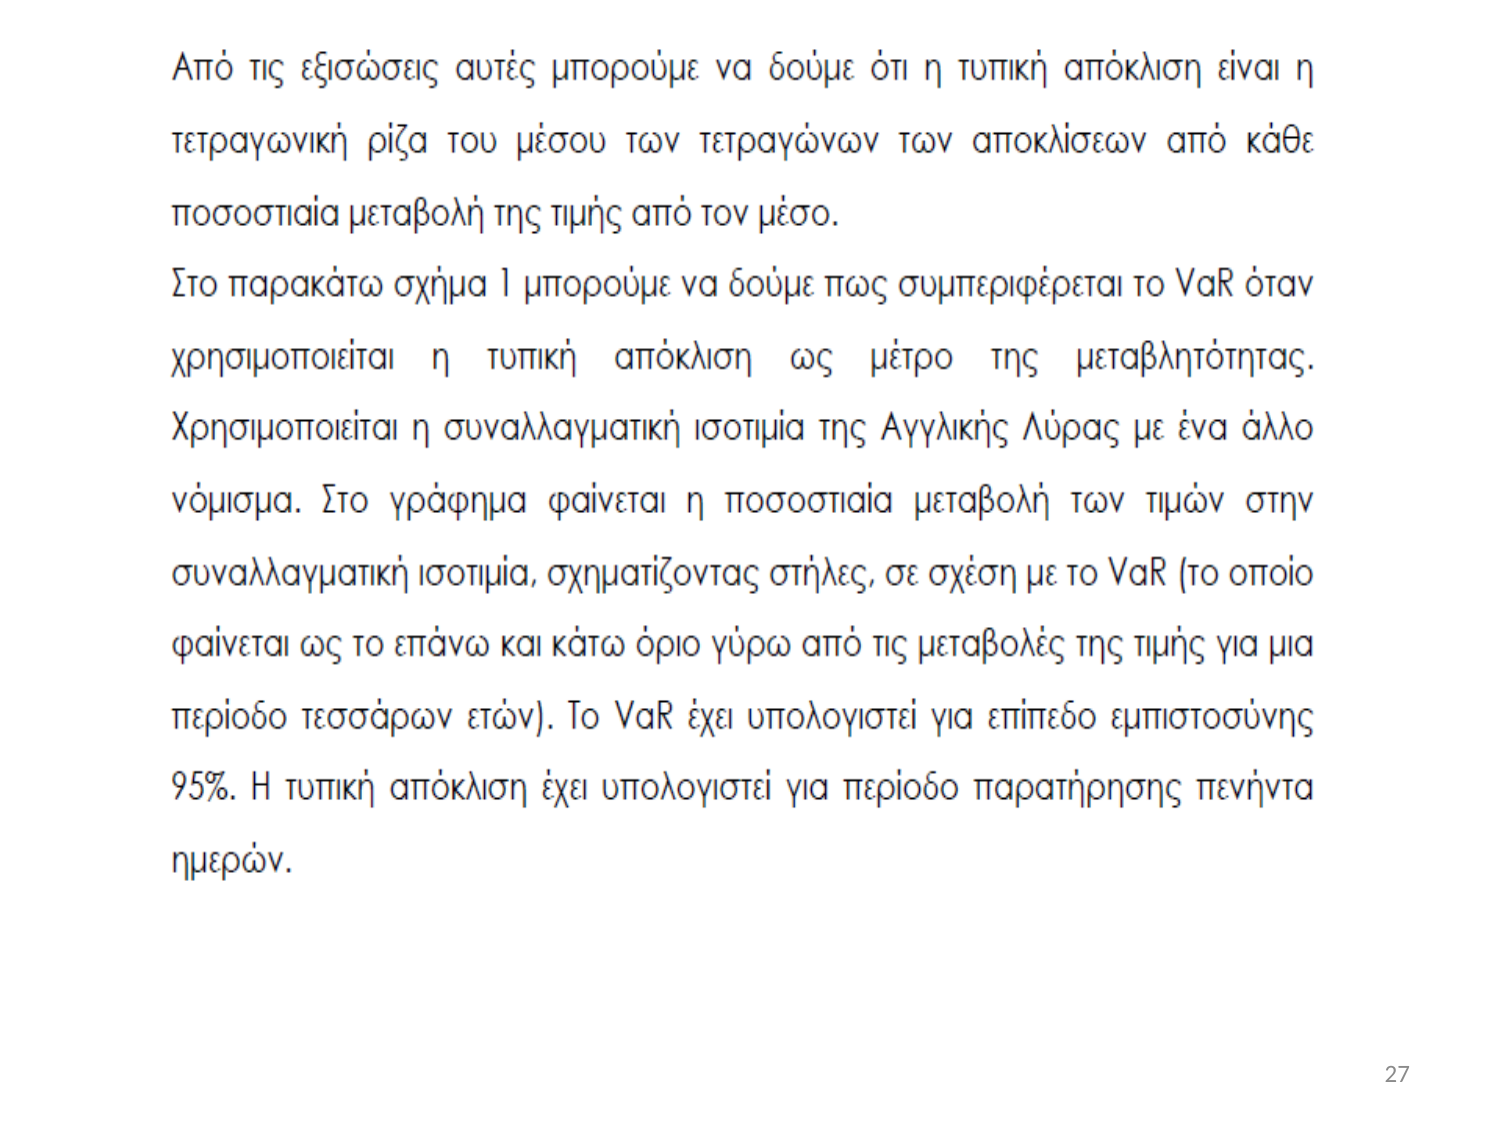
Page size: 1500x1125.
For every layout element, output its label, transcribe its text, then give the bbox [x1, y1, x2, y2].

picture [168, 42, 1332, 891]
slide_number 27 [1074, 1042, 1425, 1103]
